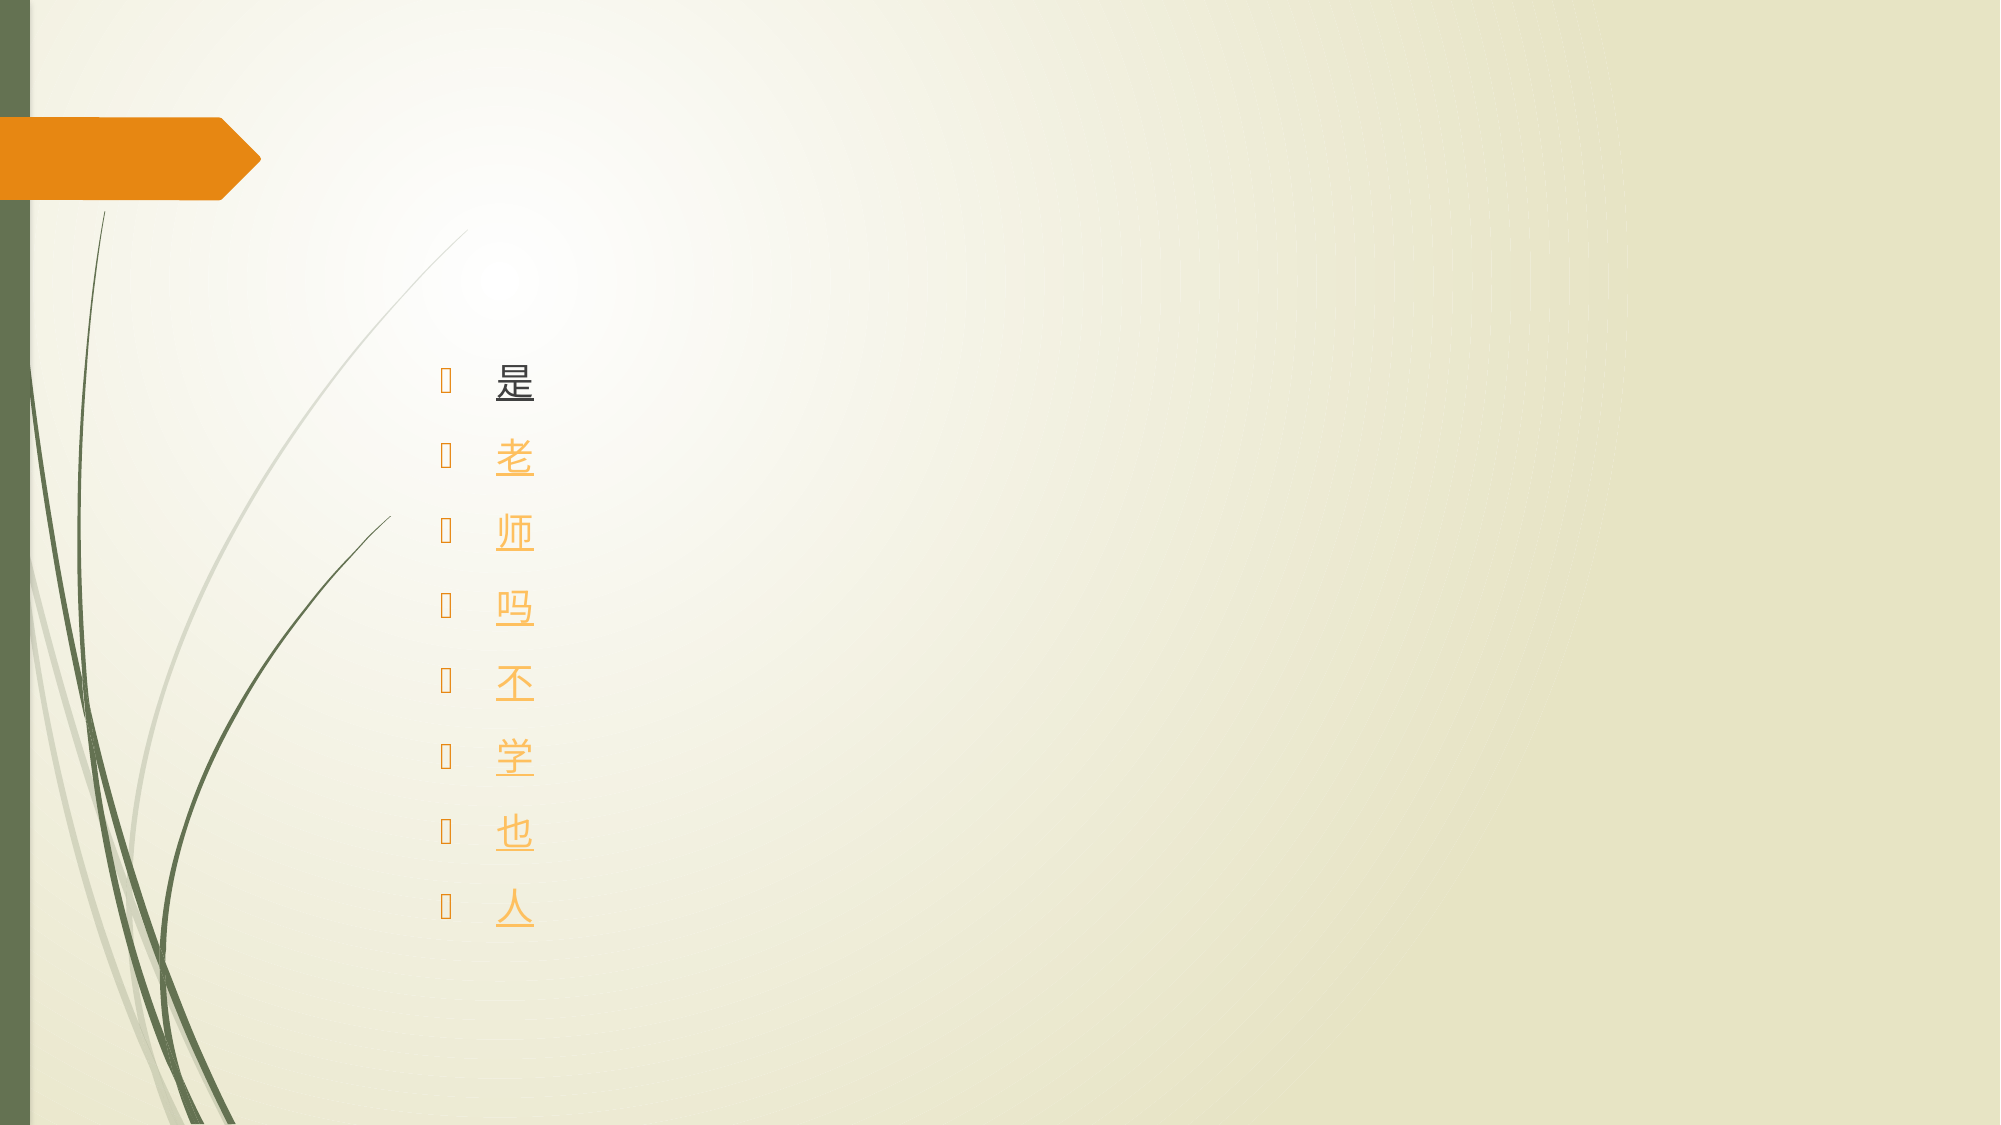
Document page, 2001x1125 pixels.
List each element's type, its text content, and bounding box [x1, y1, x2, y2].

list 是 老 师 吗 不 学 也 人 [424, 350, 1888, 970]
